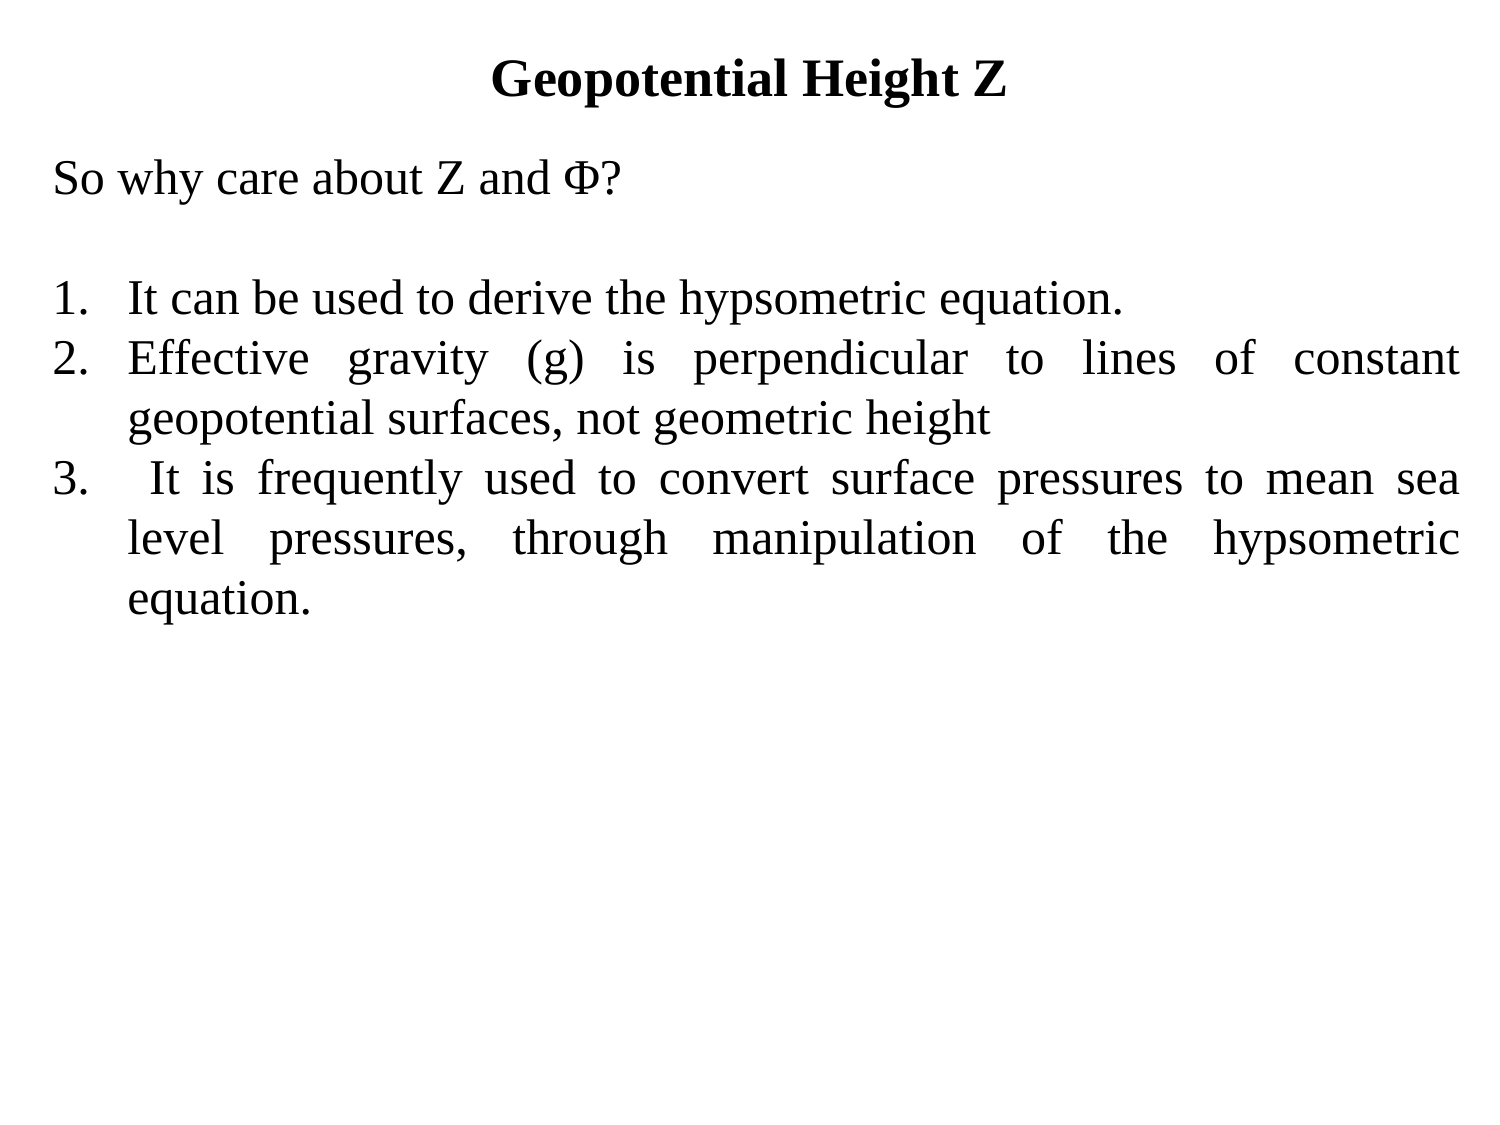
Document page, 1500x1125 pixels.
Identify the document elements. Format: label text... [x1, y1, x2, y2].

text_box So why care about Z and Φ? It can be used to derive the hypsometric equation. Effective gravity (g) is perpendicular to lines of constant geopotential surfaces, not geometric height It is frequently used to convert surface pressures to mean sea level pressures, through manipulation of the hypsometric equation. [37, 137, 1477, 633]
title Geopotential Height Z [75, 12, 1425, 137]
